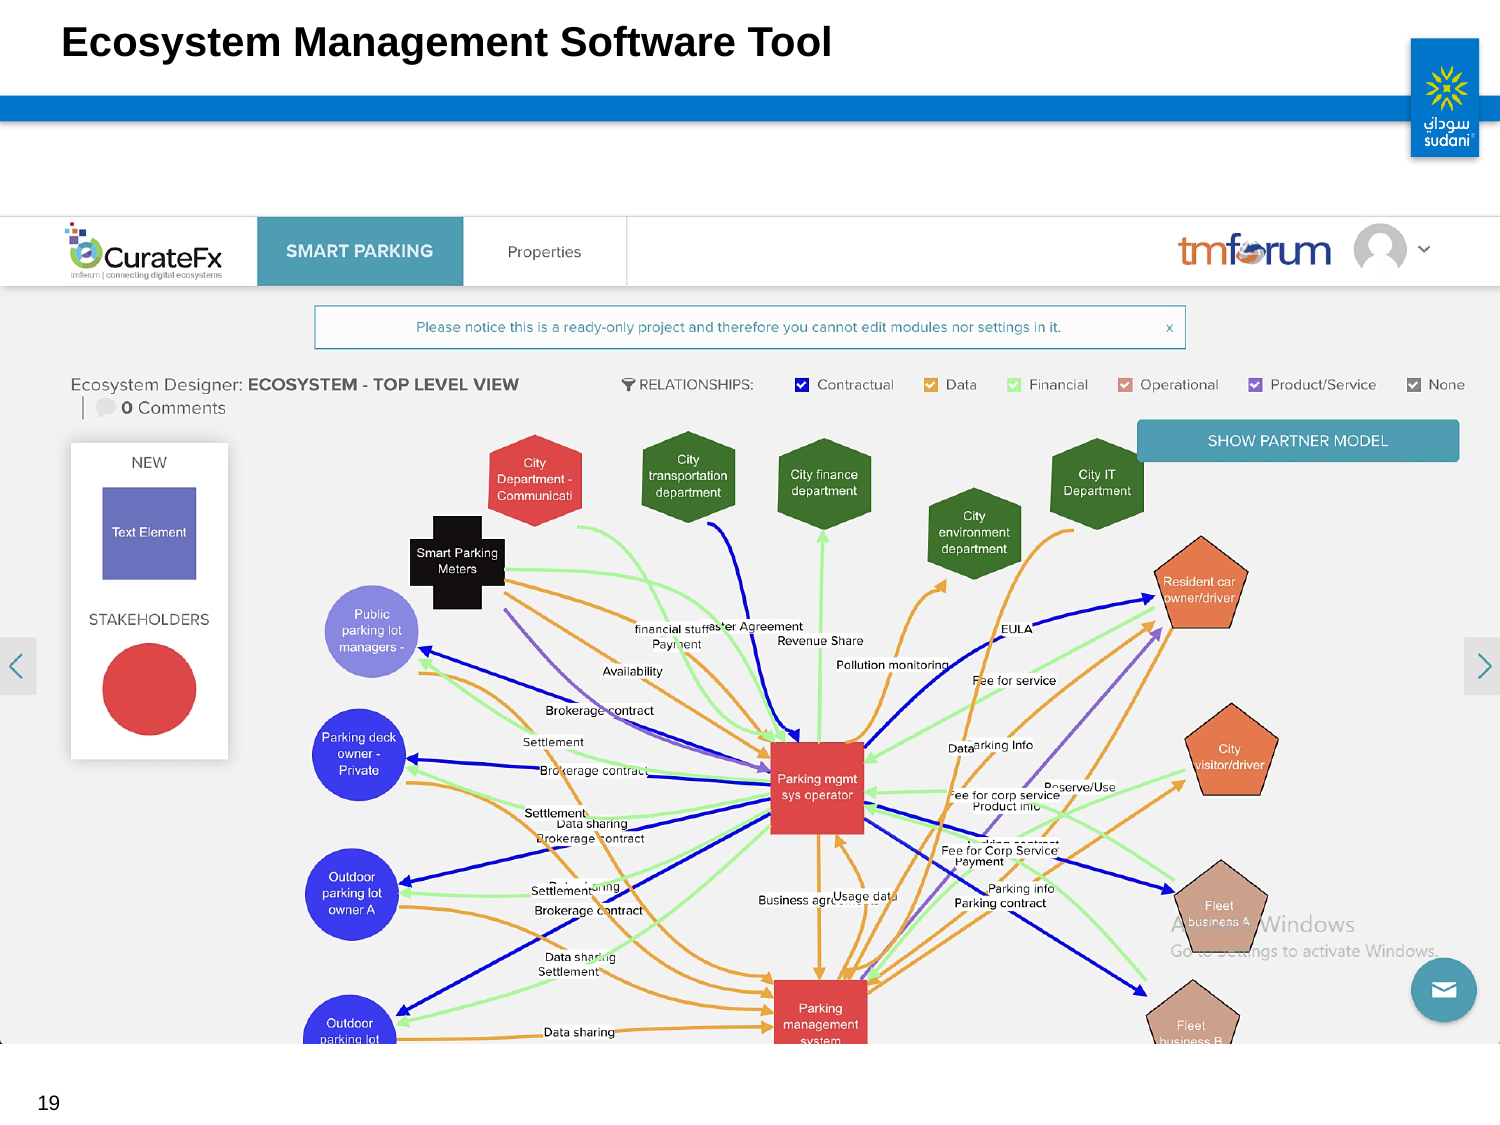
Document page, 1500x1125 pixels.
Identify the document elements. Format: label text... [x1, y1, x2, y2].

title Ecosystem Management Software Tool [46, 7, 1454, 108]
picture [0, 214, 1500, 1044]
